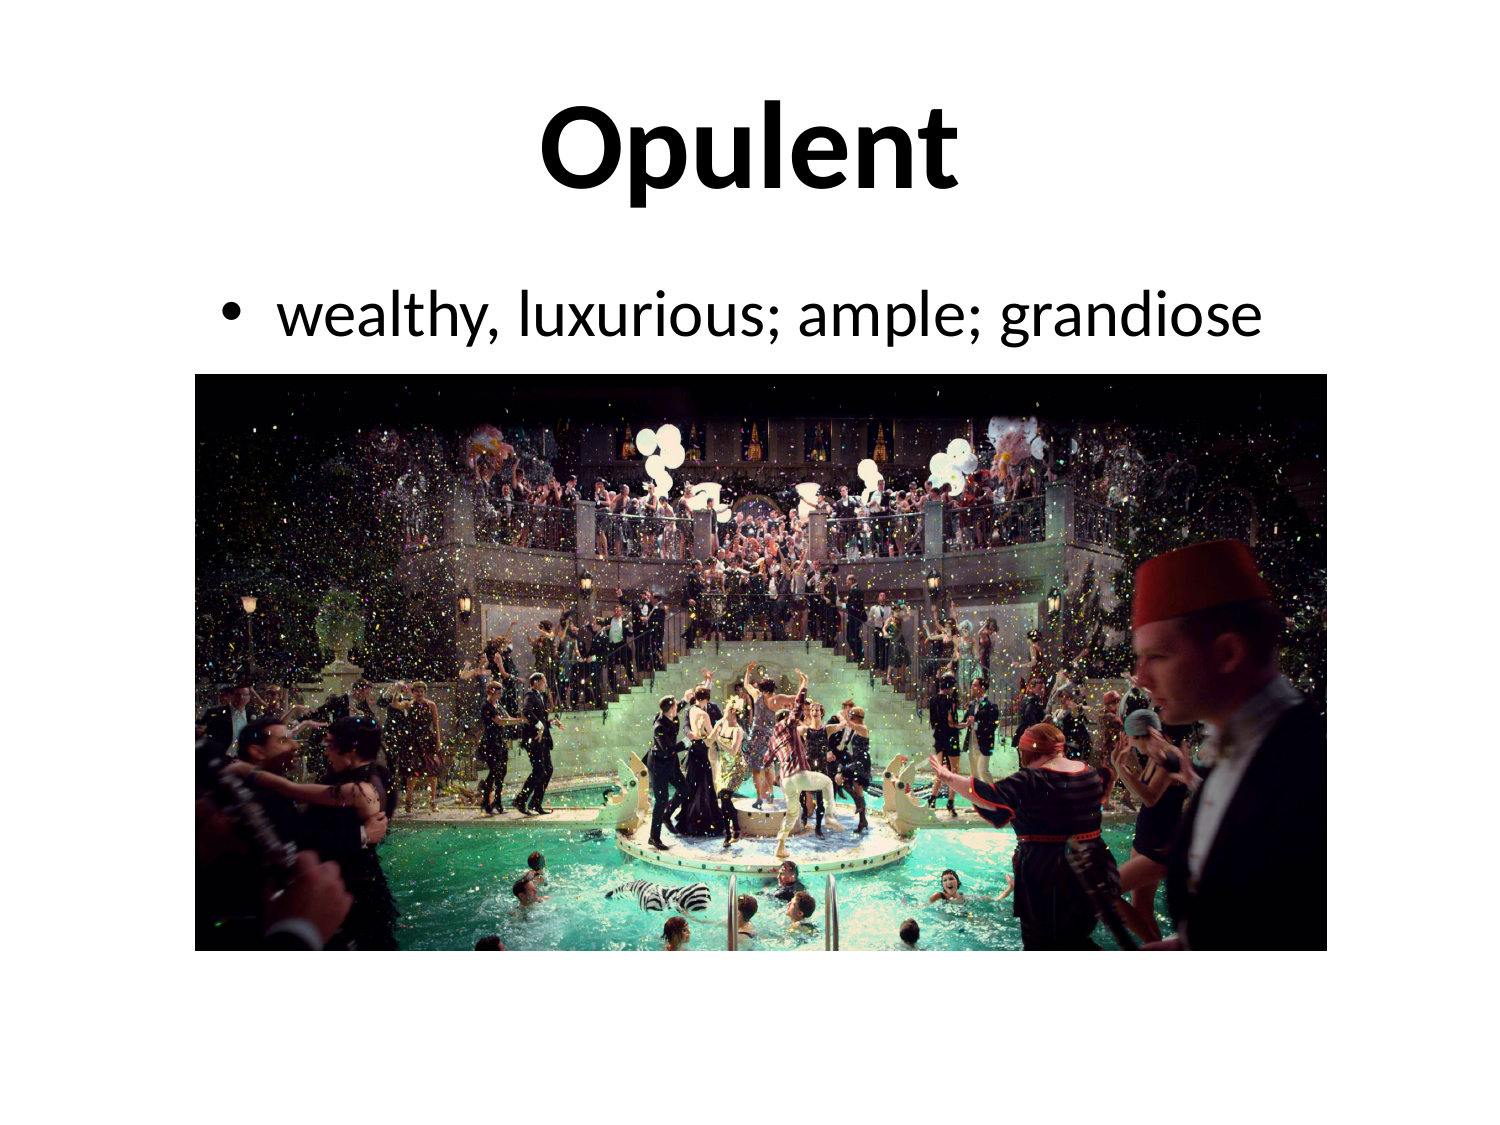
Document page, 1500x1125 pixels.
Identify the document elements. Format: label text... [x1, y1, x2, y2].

title Opulent [75, 45, 1425, 233]
list wealthy, luxurious; ample; grandiose [75, 262, 1425, 1005]
picture [195, 374, 1327, 951]
